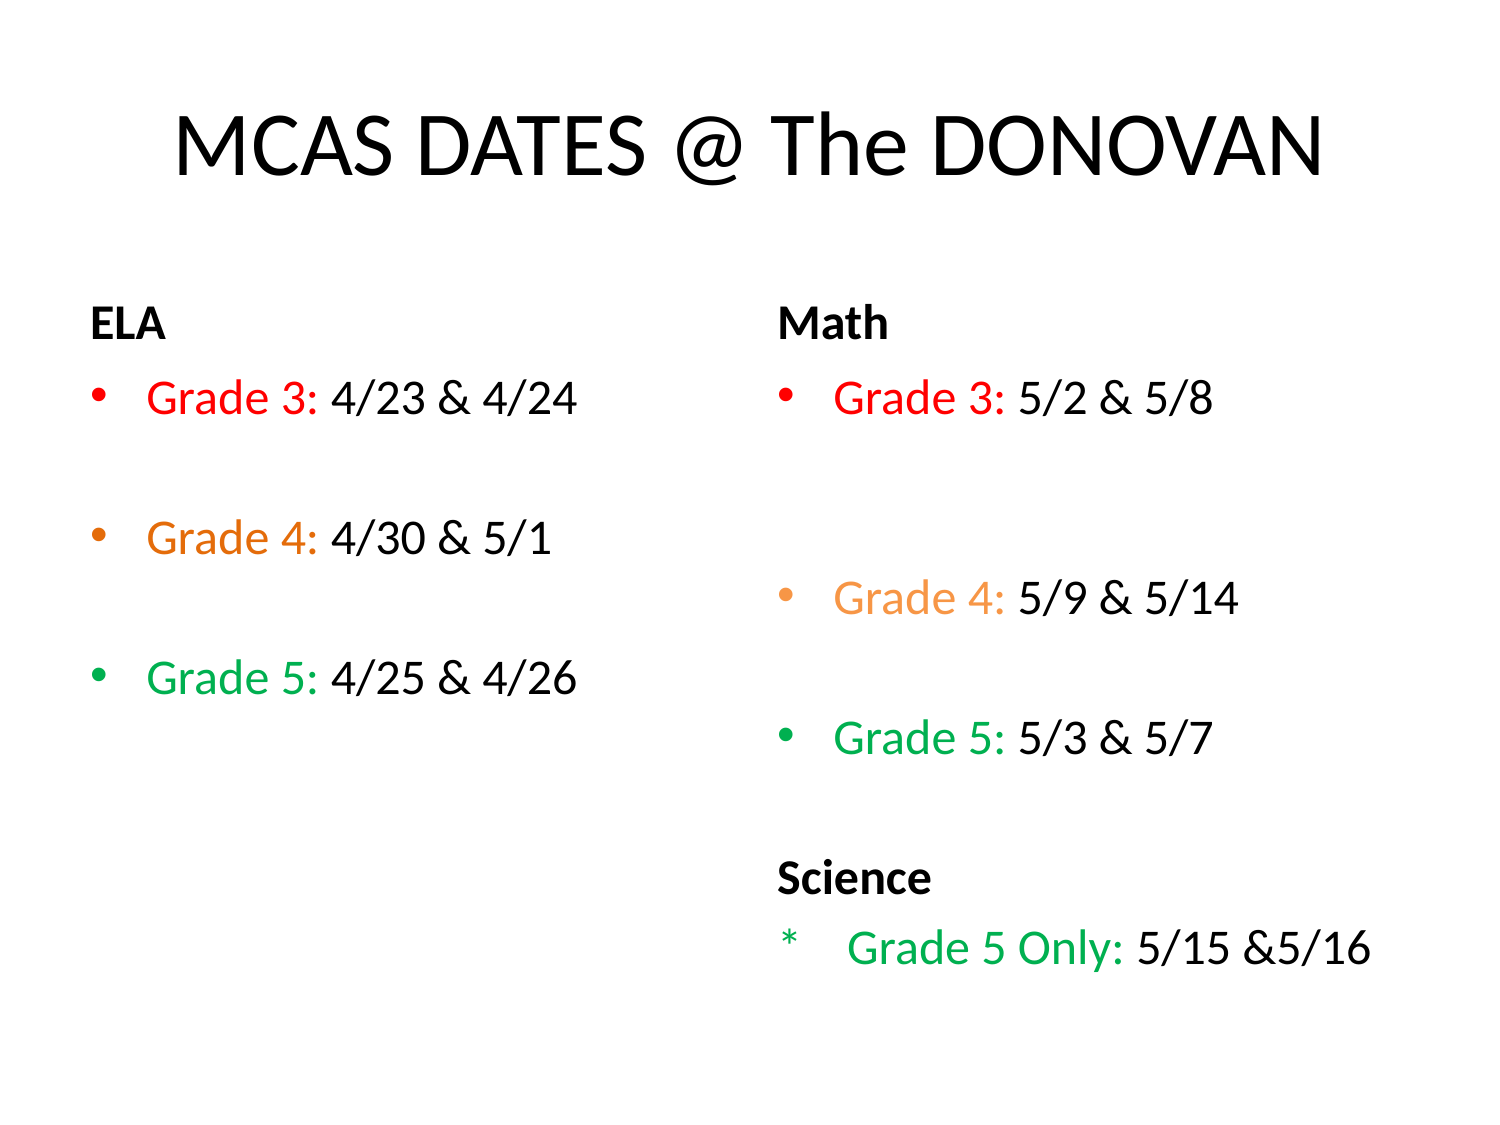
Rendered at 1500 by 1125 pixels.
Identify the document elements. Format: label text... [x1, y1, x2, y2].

title MCAS DATES @ The DONOVAN [75, 45, 1425, 233]
list Grade 3: 4/23 & 4/24 Grade 4: 4/30 & 5/1 Grade 5: 4/25 & 4/26 [75, 356, 738, 1005]
list Grade 3: 5/2 & 5/8 Grade 4: 5/9 & 5/14 Grade 5: 5/3 & 5/7 Science * Grade 5 Only: 5/15 &5/16 [761, 356, 1425, 1005]
list ELA [75, 251, 738, 356]
list Math [761, 251, 1425, 356]
